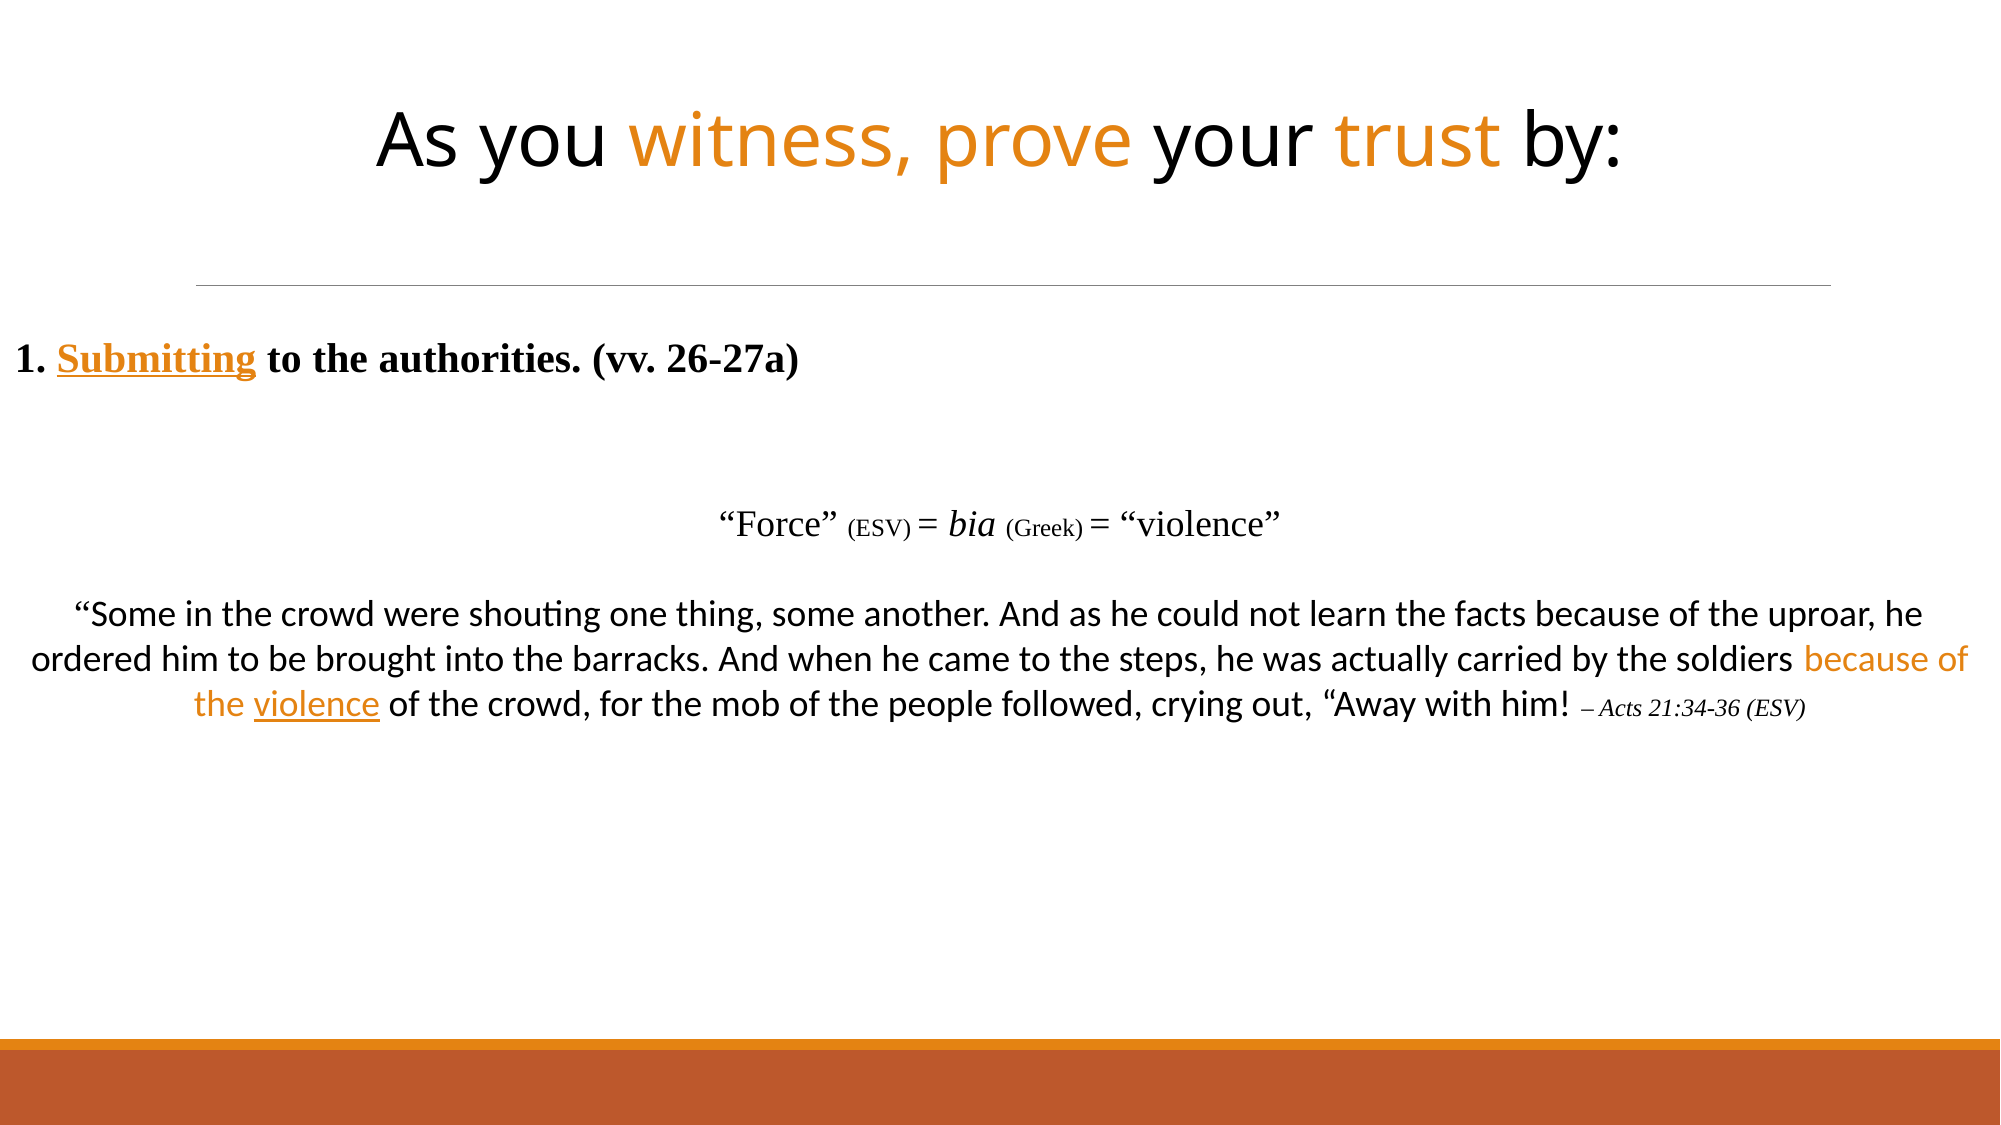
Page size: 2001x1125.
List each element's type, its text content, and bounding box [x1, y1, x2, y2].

text_box 1. Submitting to the authorities. (vv. 26-27a) [0, 323, 2000, 389]
text_box “Force” (ESV) = bia (Greek) = “violence” “Some in the crowd were shouting one thing, some another. And as he could not learn the facts because of the uproar, he ordered him to be brought into the barracks. And when he came to the steps, he was actually carried by the soldiers because of the violence of the crowd, for the mob of the people followed, crying out, “Away with him! – Acts 21:34-36 (ESV) [0, 491, 2000, 732]
text_box As you witness, prove your trust by: [0, 83, 2000, 189]
